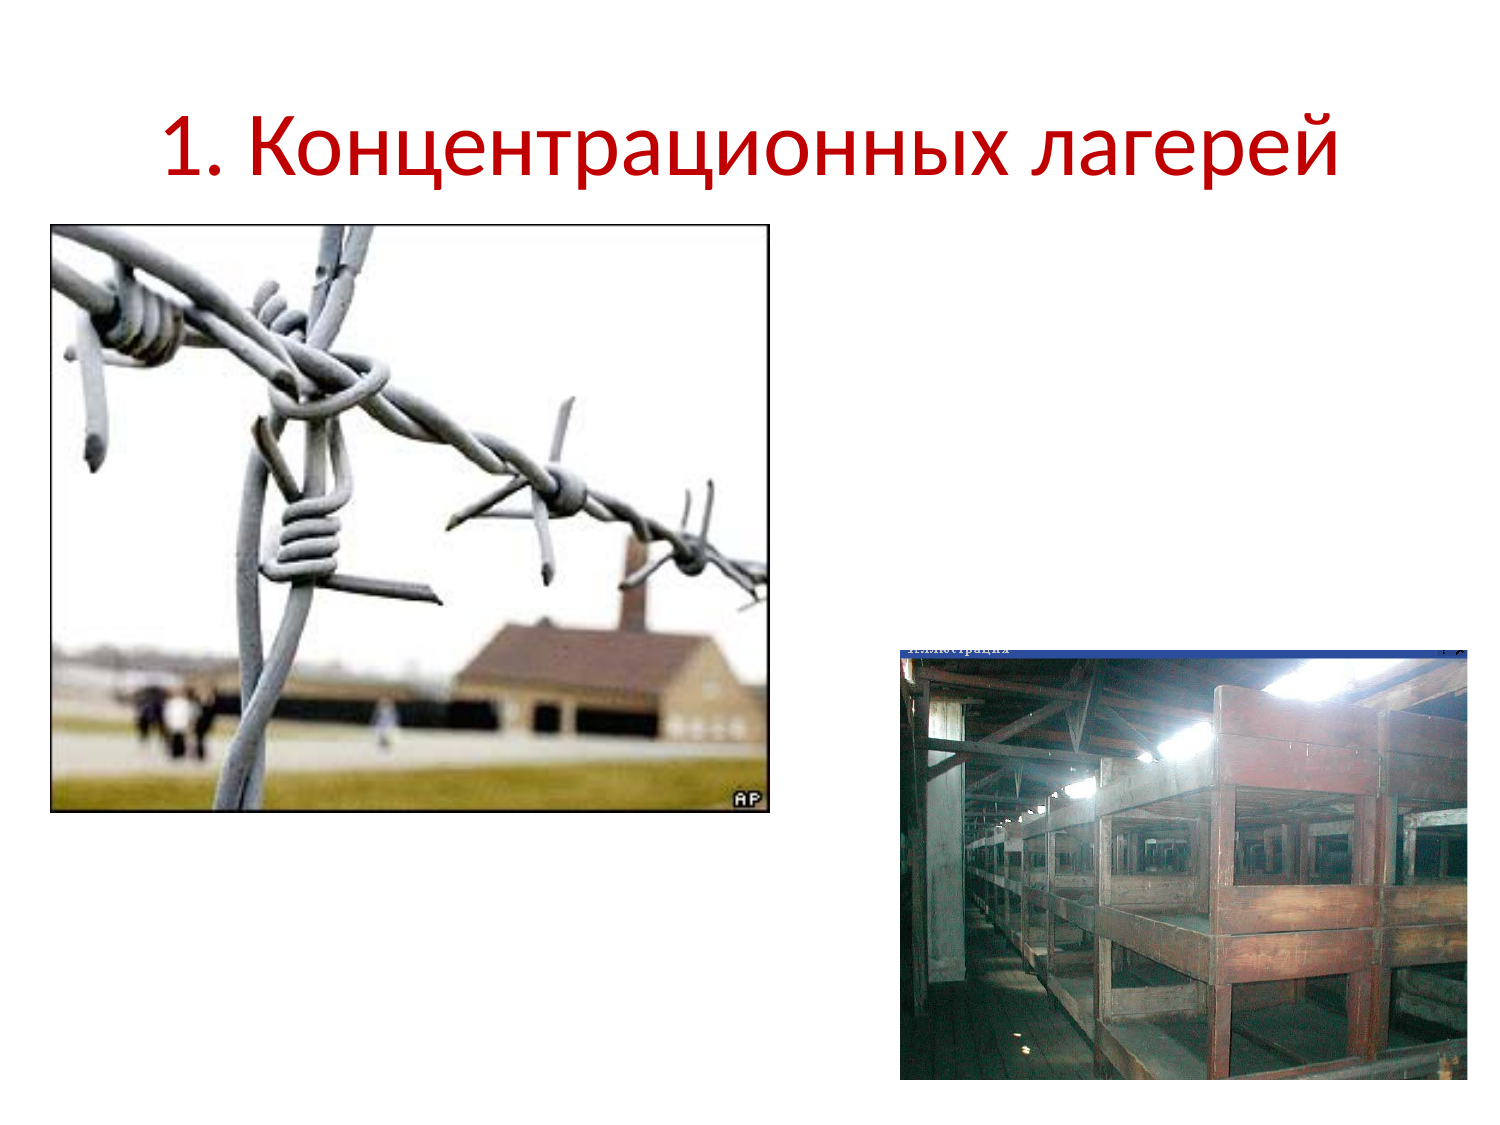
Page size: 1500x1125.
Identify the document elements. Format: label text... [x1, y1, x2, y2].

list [899, 649, 1468, 1081]
title 1. Концентрационных лагерей [75, 45, 1425, 233]
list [49, 224, 770, 813]
